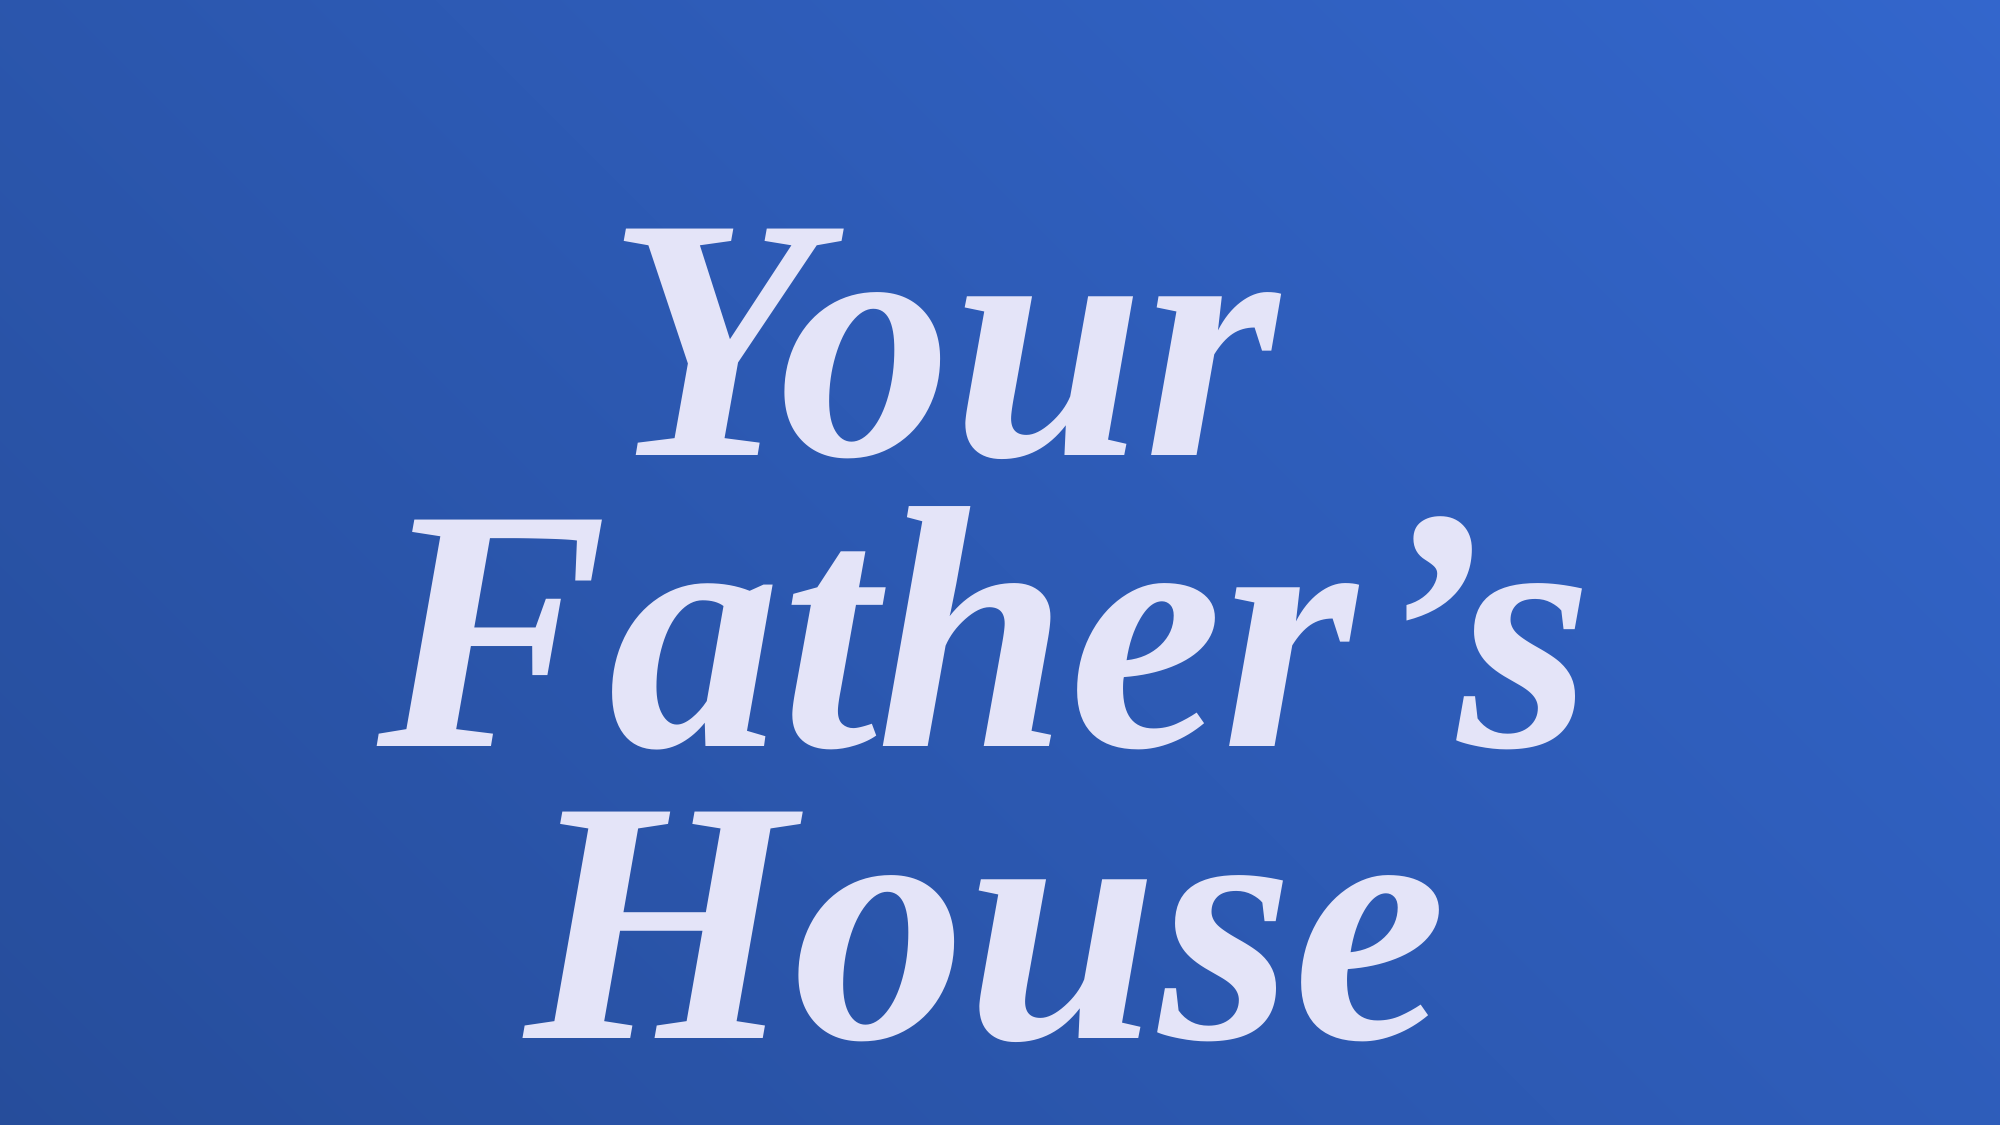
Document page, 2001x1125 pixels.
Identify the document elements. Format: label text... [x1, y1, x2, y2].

text_box Your Father’s House [5, 224, 1968, 1115]
